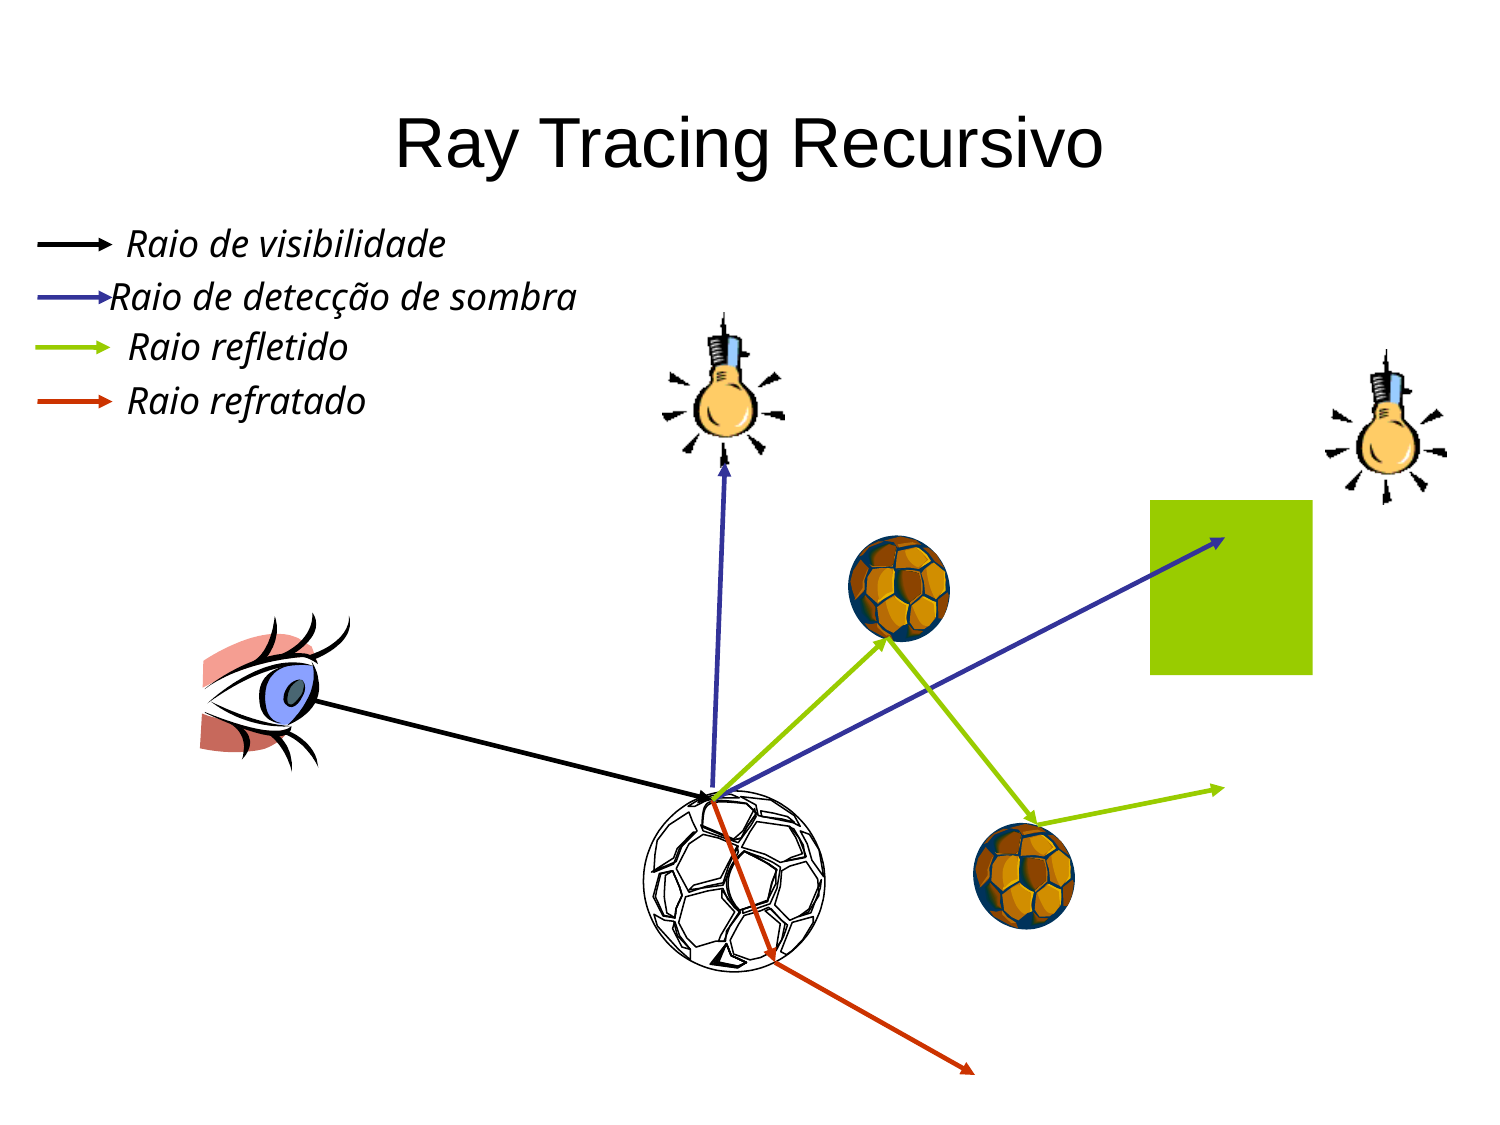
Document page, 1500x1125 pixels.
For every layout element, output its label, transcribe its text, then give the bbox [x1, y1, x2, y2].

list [1324, 349, 1447, 505]
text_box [37, 265, 1225, 315]
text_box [975, 825, 1076, 935]
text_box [37, 825, 975, 1075]
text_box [37, 212, 713, 265]
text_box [35, 315, 1225, 825]
title Ray Tracing Recursivo [75, 45, 1425, 233]
text_box [1225, 500, 1313, 676]
